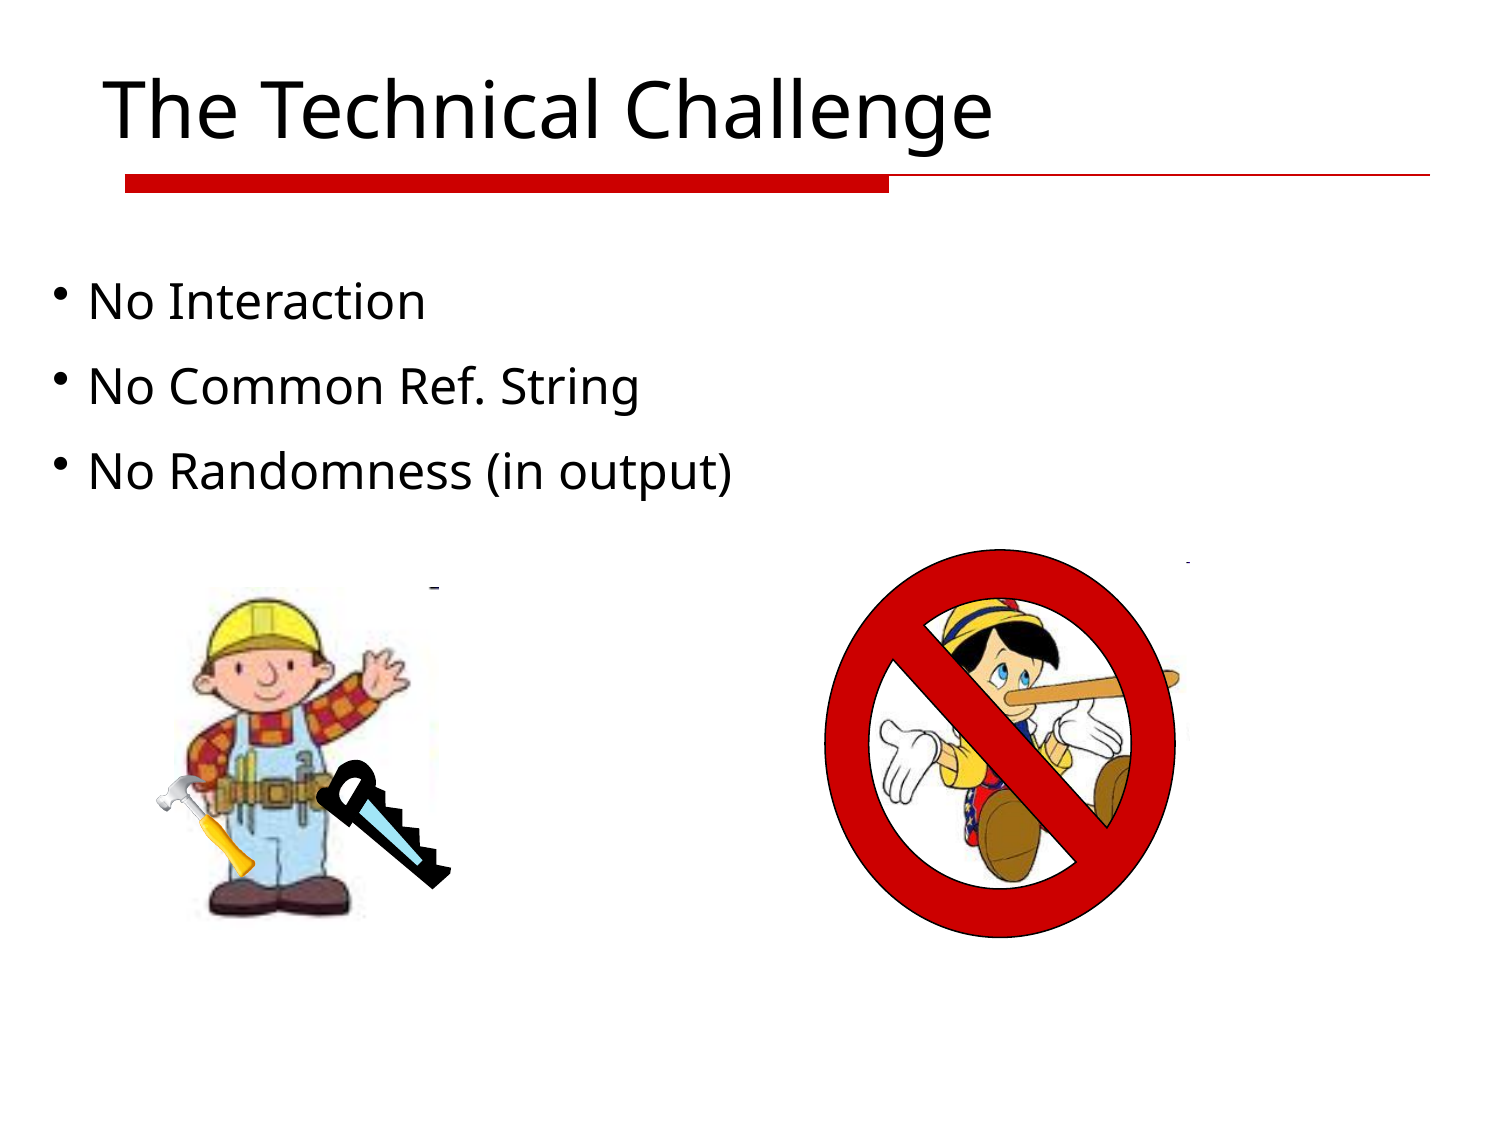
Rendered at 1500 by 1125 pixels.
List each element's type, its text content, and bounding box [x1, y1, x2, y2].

title The Technical Challenge [87, 24, 1451, 163]
text_box No Interaction No Common Ref. String No Randomness (in output) [37, 262, 813, 508]
text_box [899, 902, 1101, 938]
picture [149, 587, 464, 930]
text_box [944, 549, 1056, 560]
text_box [825, 615, 869, 873]
picture [874, 562, 1190, 893]
